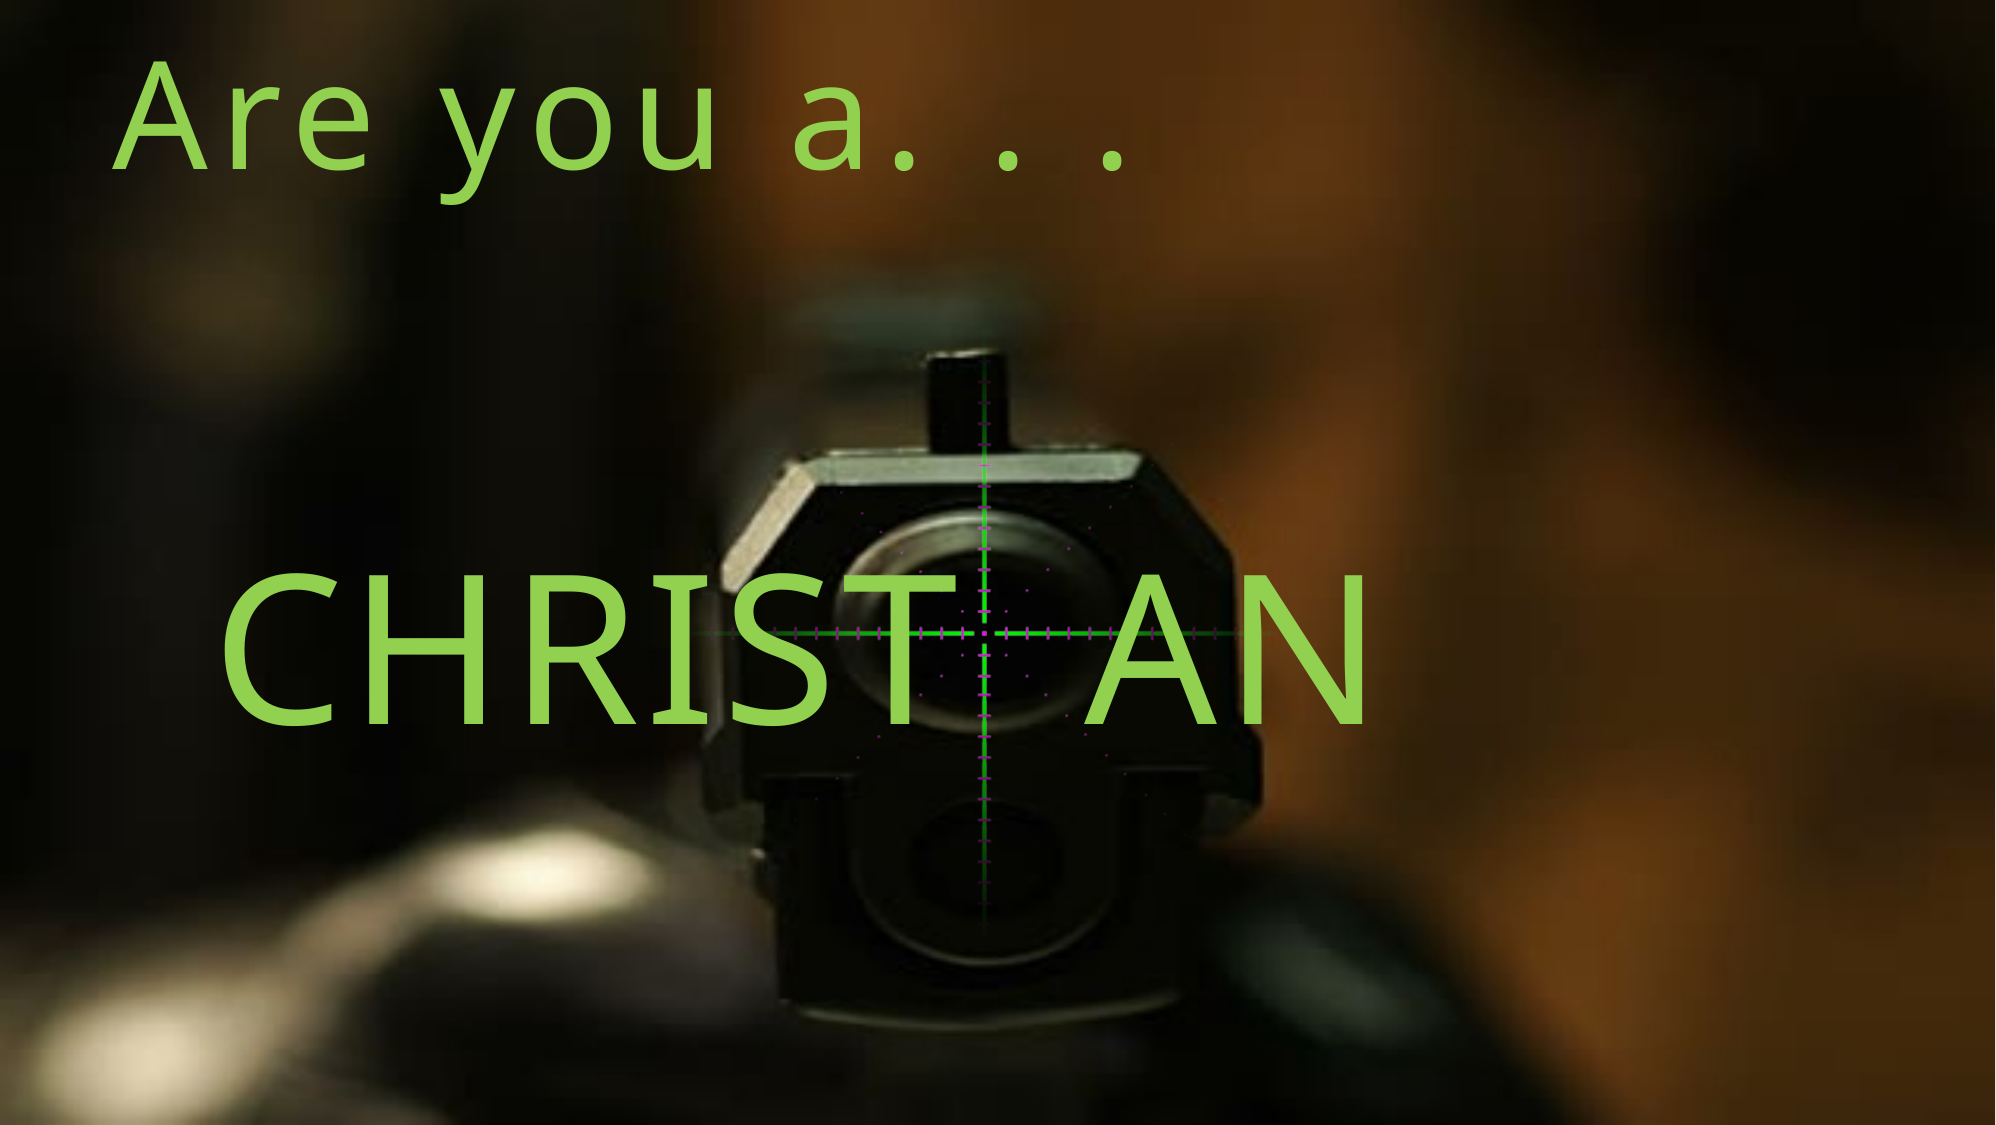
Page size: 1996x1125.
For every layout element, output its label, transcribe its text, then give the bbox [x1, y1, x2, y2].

text_box Are you a. . . [97, 12, 1289, 208]
picture [0, 0, 1996, 1125]
text_box CHRIST AN [1302, 487, 1635, 778]
text_box CHRIST AN [197, 487, 667, 778]
